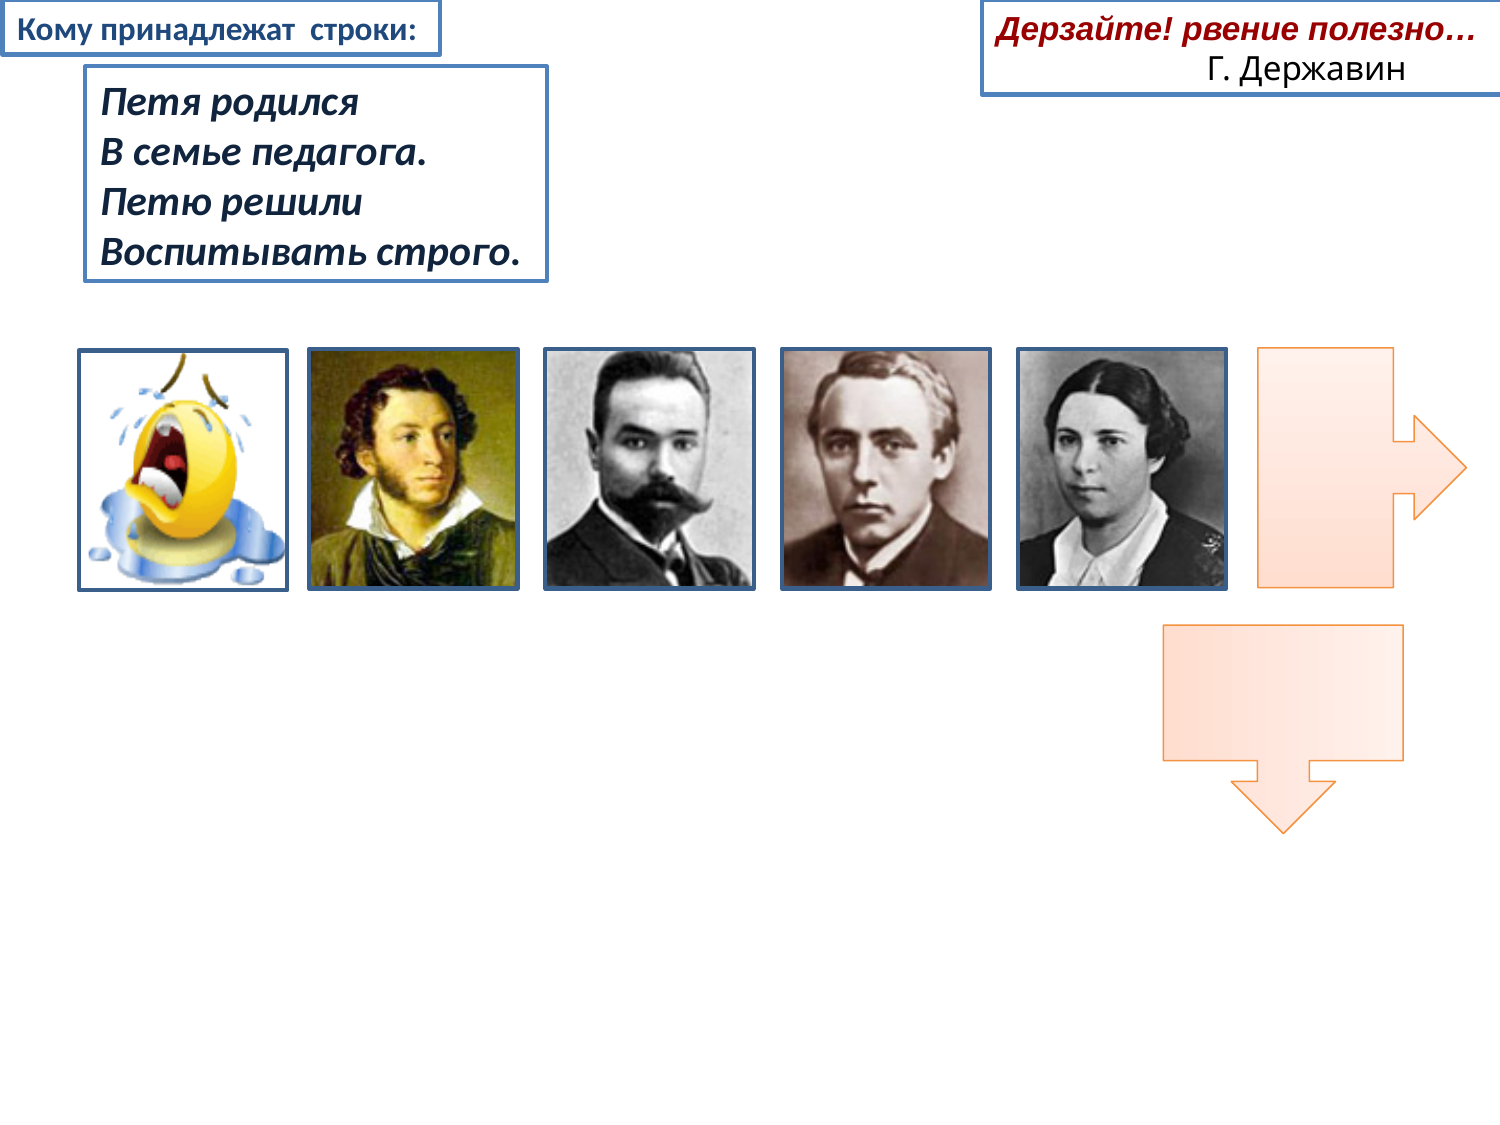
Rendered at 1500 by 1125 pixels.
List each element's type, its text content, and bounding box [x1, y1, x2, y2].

text_box [1257, 347, 1467, 589]
text_box [307, 347, 520, 591]
text_box [77, 348, 289, 592]
text_box [780, 347, 992, 591]
text_box [1162, 624, 1404, 835]
text_box [543, 347, 756, 591]
text_box Кому принадлежат строки: [0, 0, 442, 57]
text_box [1016, 347, 1228, 591]
text_box Петя родился В семье педагога. Петю решили Воспитывать строго. [83, 64, 549, 283]
text_box Дерзайте! рвение полезно… Г. Державин [980, 0, 1500, 97]
